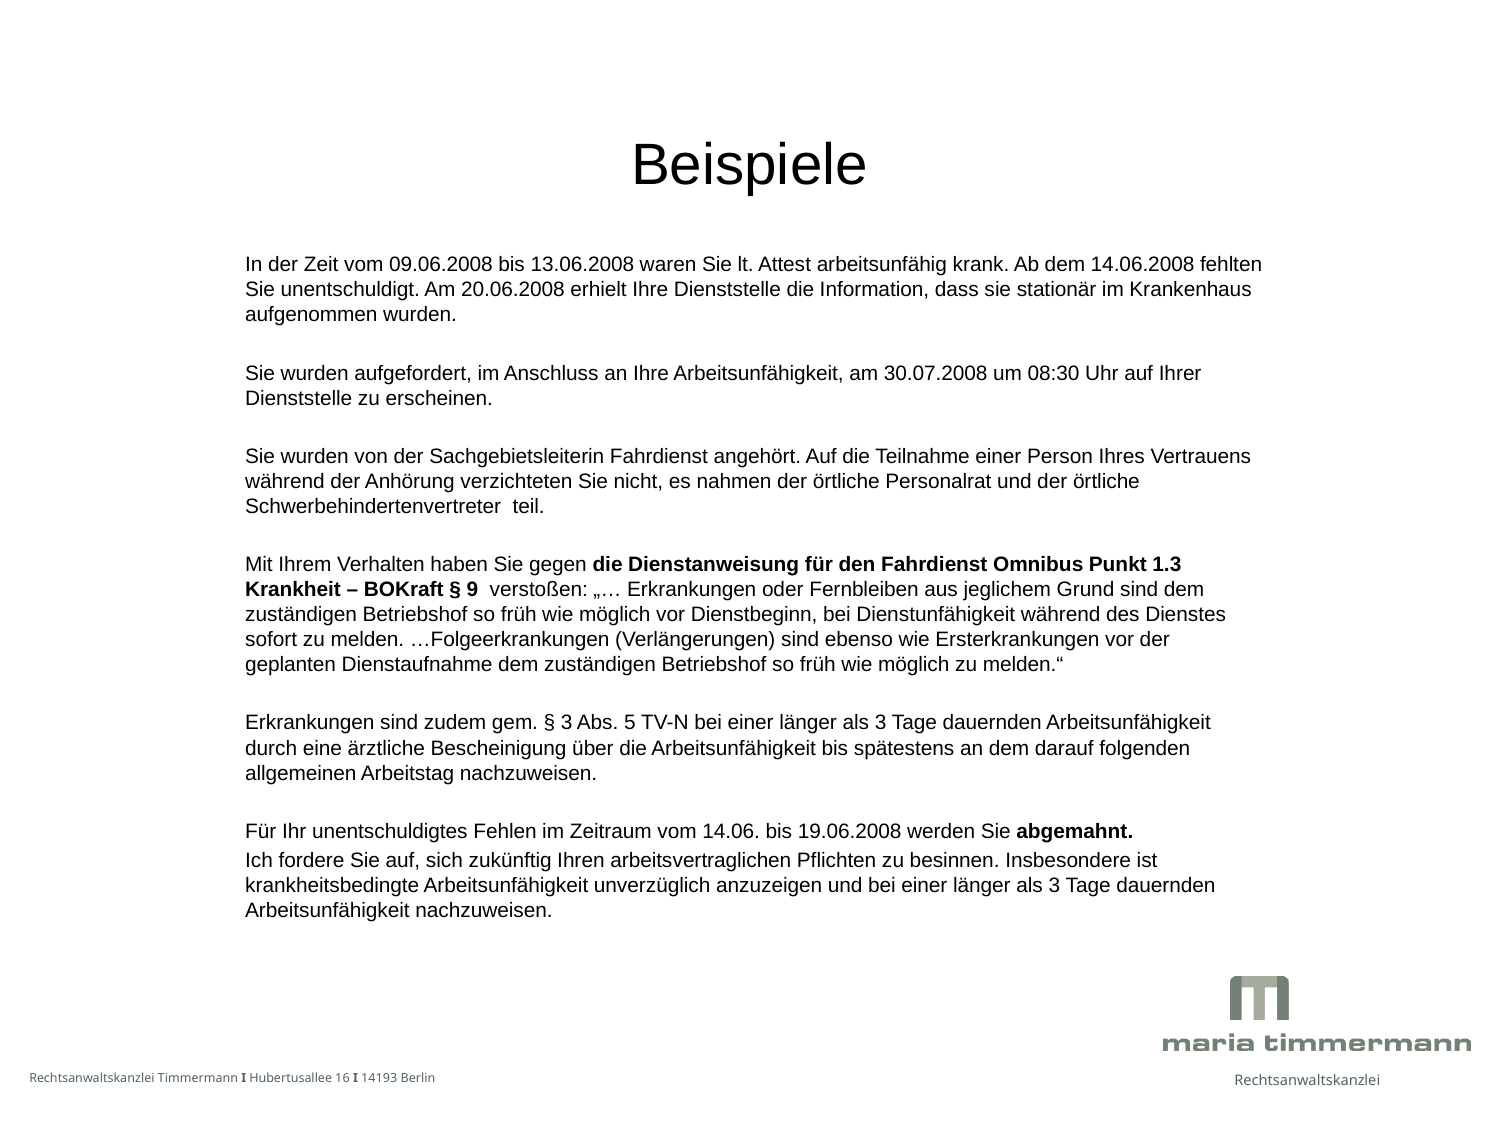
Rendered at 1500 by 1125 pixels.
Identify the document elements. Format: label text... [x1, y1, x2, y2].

title Beispiele [111, 66, 1388, 256]
text_box Rechtsanwaltskanzlei Timmermann I Hubertusallee 16 I 14193 Berlin [29, 1070, 499, 1089]
text_box Rechtsanwaltskanzlei [1234, 1070, 1468, 1097]
picture [1163, 975, 1471, 1052]
subtitle In der Zeit vom 09.06.2008 bis 13.06.2008 waren Sie lt. Attest arbeitsunfähig krank. Ab dem 14.06.2008 fehlten Sie unentschuldigt. Am 20.06.2008 erhielt Ihre Dienststelle die Information, dass sie stationär im Krankenhaus aufgenommen wurden. Sie wurden aufgefordert, im Anschluss an Ihre Arbeitsunfähigkeit, am 30.07.2008 um 08:30 Uhr auf Ihrer Dienststelle zu erscheinen. Sie wurden von der Sachgebietsleiterin Fahrdienst angehört. Auf die Teilnahme einer Person Ihres Vertrauens während der Anhörung verzichteten Sie nicht, es nahmen der örtliche Personalrat und der örtliche Schwerbehindertenvertreter teil. Mit Ihrem Verhalten haben Sie gegen die Dienstanweisung für den Fahrdienst Omnibus Punkt 1.3 Krankheit – BOKraft § 9 verstoßen: „… Erkrankungen oder Fernbleiben aus jeglichem Grund sind dem zuständigen Betriebshof so früh wie möglich vor Dienstbeginn, bei Dienstunfähigkeit während des Dienstes sofort zu melden. …Folgeerkrankungen (Verlängerungen) sind ebenso wie Ersterkrankungen vor der geplanten Dienstaufnahme dem zuständigen Betriebshof so früh wie möglich zu melden.“ Erkrankungen sind zudem gem. § 3 Abs. 5 TV-N bei einer länger als 3 Tage dauernden Arbeitsunfähigkeit durch eine ärztliche Bescheinigung über die Arbeitsunfähigkeit bis spätestens an dem darauf folgenden allgemeinen Arbeitstag nachzuweisen. Für Ihr unentschuldigtes Fehlen im Zeitraum vom 14.06. bis 19.06.2008 werden Sie abgemahnt. Ich fordere Sie auf, sich zukünftig Ihren arbeitsvertraglichen Pflichten zu besinnen. Insbesondere ist krankheitsbedingte Arbeitsunfähigkeit unverzüglich anzuzeigen und bei einer länger als 3 Tage dauernden Arbeitsunfähigkeit nachzuweisen. [229, 243, 1281, 937]
